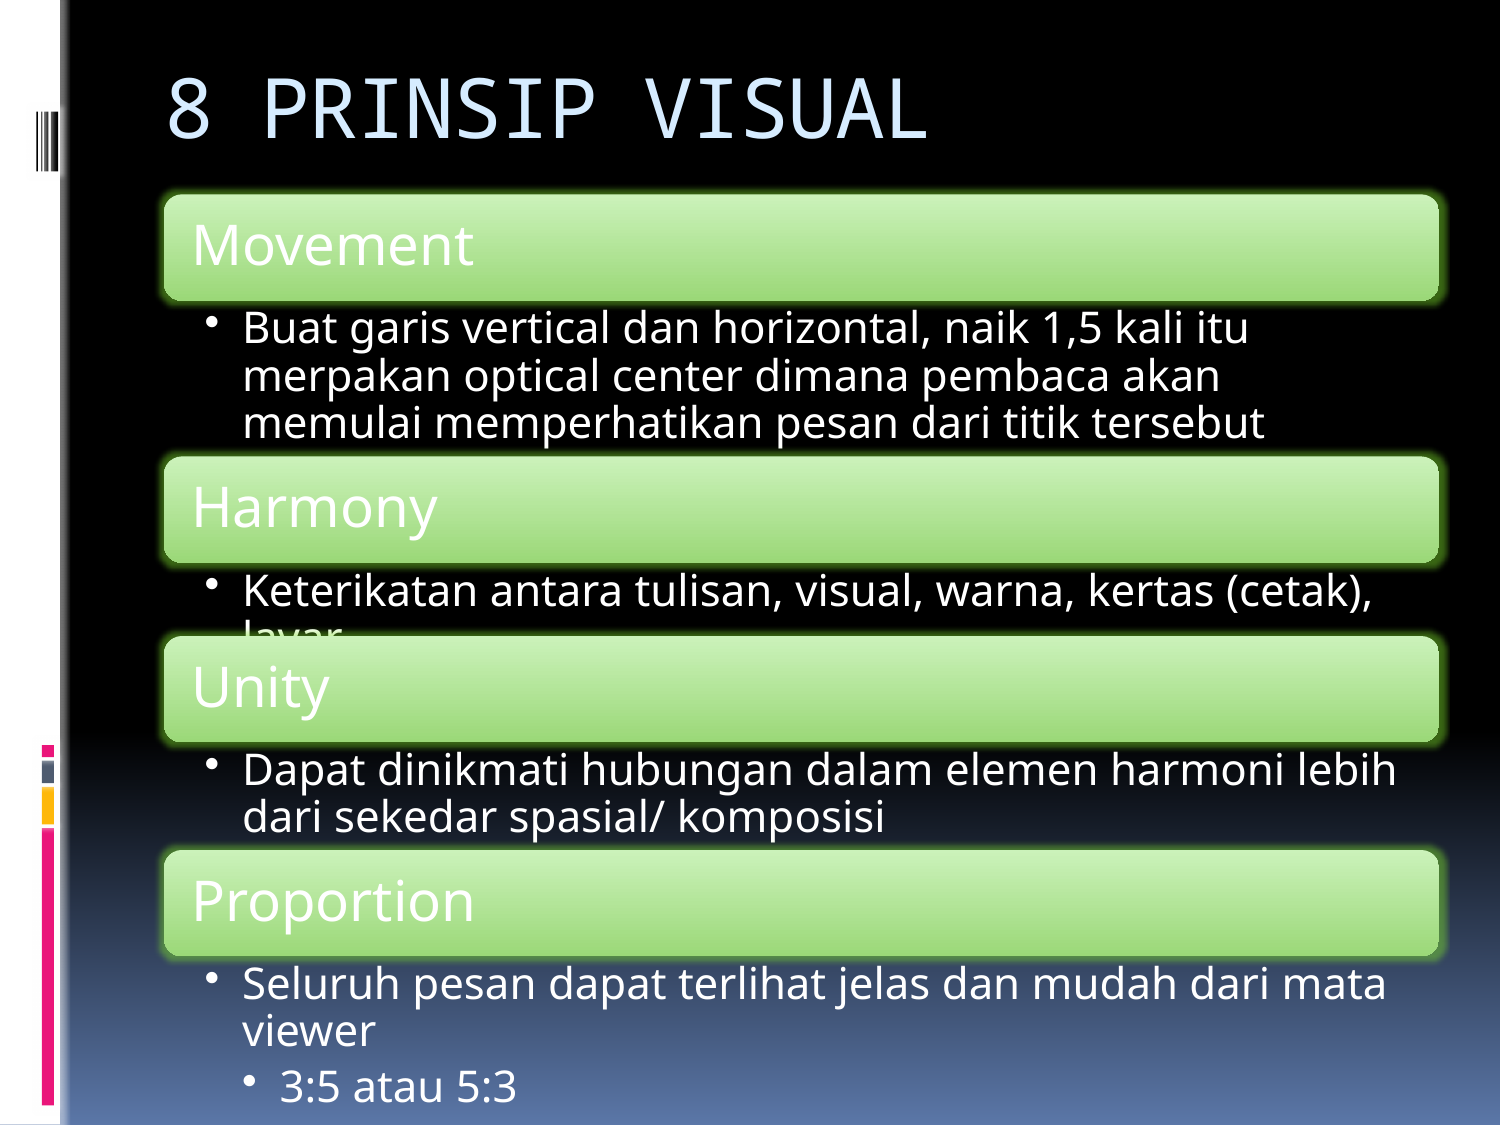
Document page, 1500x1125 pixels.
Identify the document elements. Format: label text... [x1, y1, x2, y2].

title 8 PRINSIP VISUAL [150, 47, 1425, 198]
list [163, 180, 1440, 1089]
